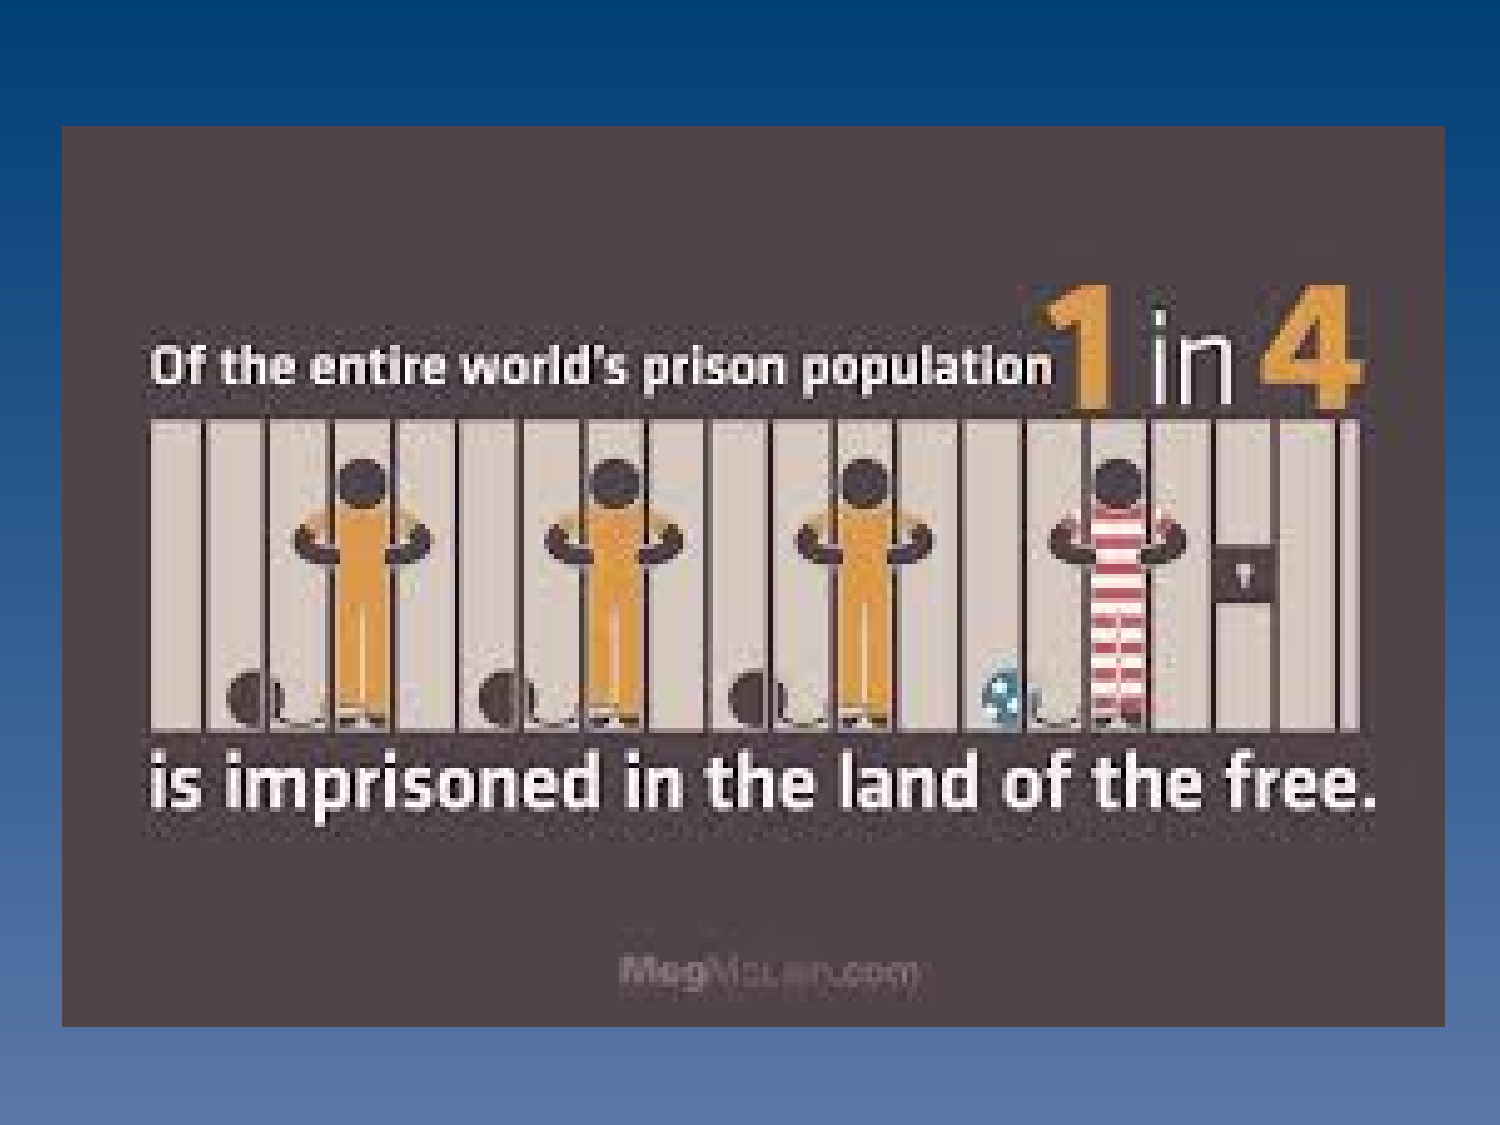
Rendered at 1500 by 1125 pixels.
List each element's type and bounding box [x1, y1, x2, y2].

picture [62, 126, 1446, 1028]
